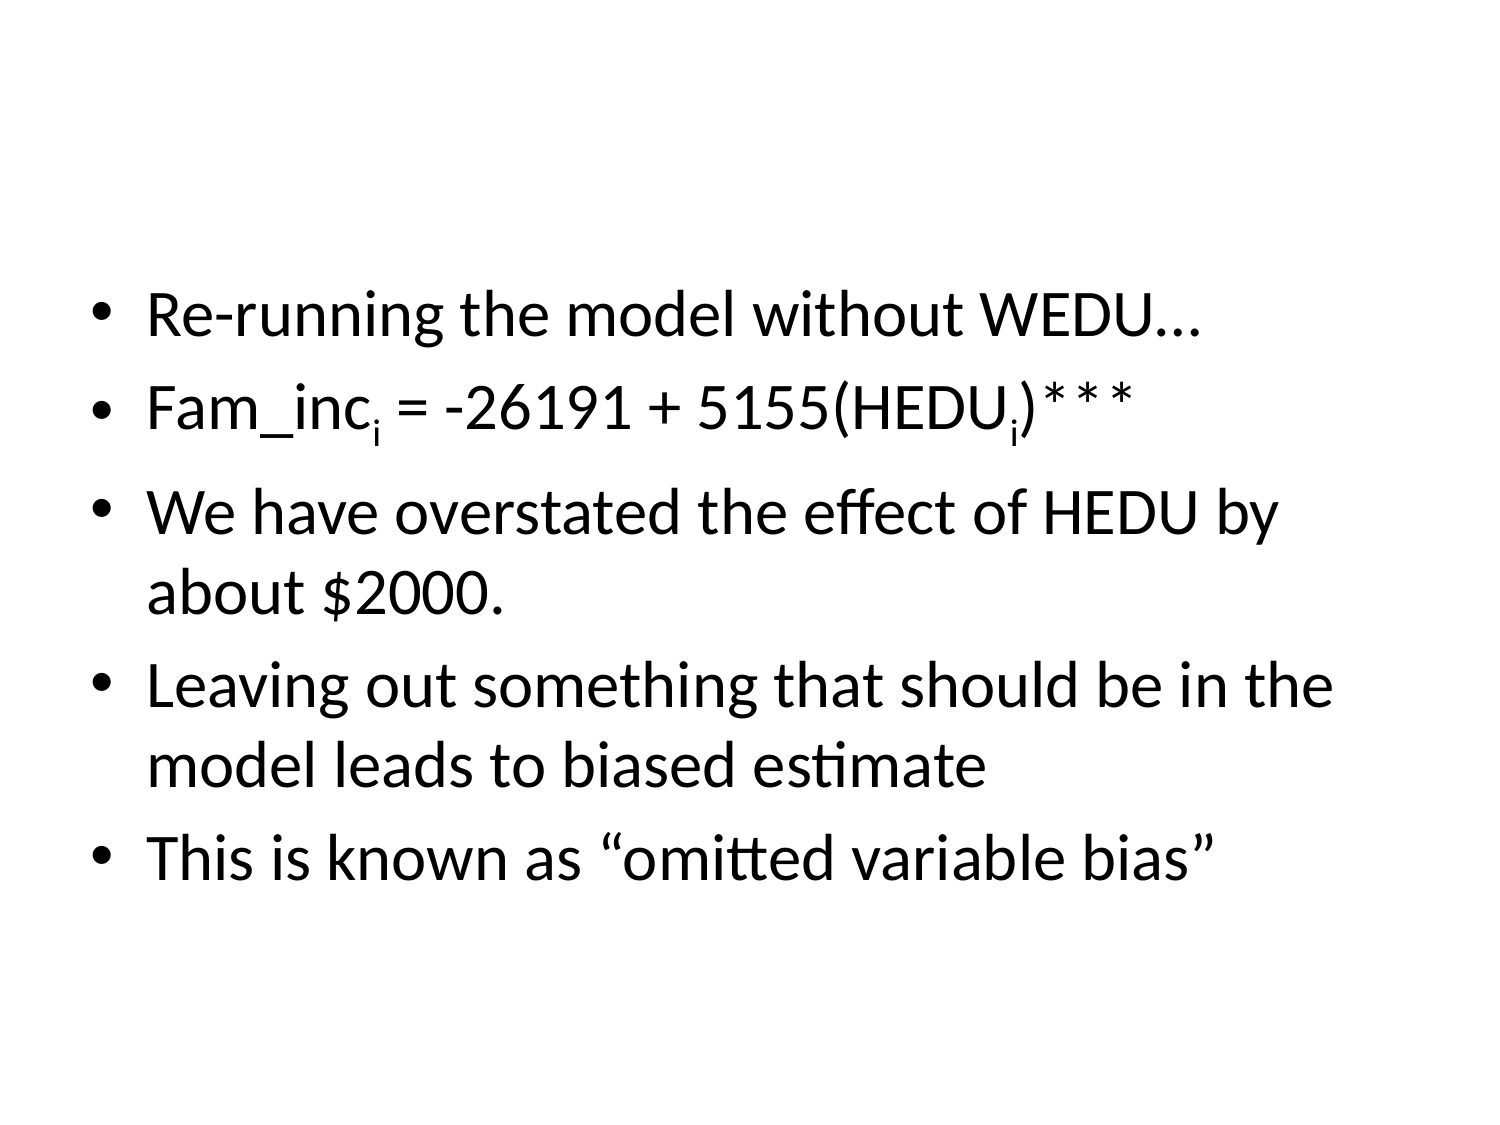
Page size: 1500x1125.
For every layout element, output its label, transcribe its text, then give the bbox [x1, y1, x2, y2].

list Re-running the model without WEDU… Fam_inci = -26191 + 5155(HEDUi)*** We have overstated the effect of HEDU by about $2000. Leaving out something that should be in the model leads to biased estimate This is known as “omitted variable bias” [75, 262, 1425, 1005]
